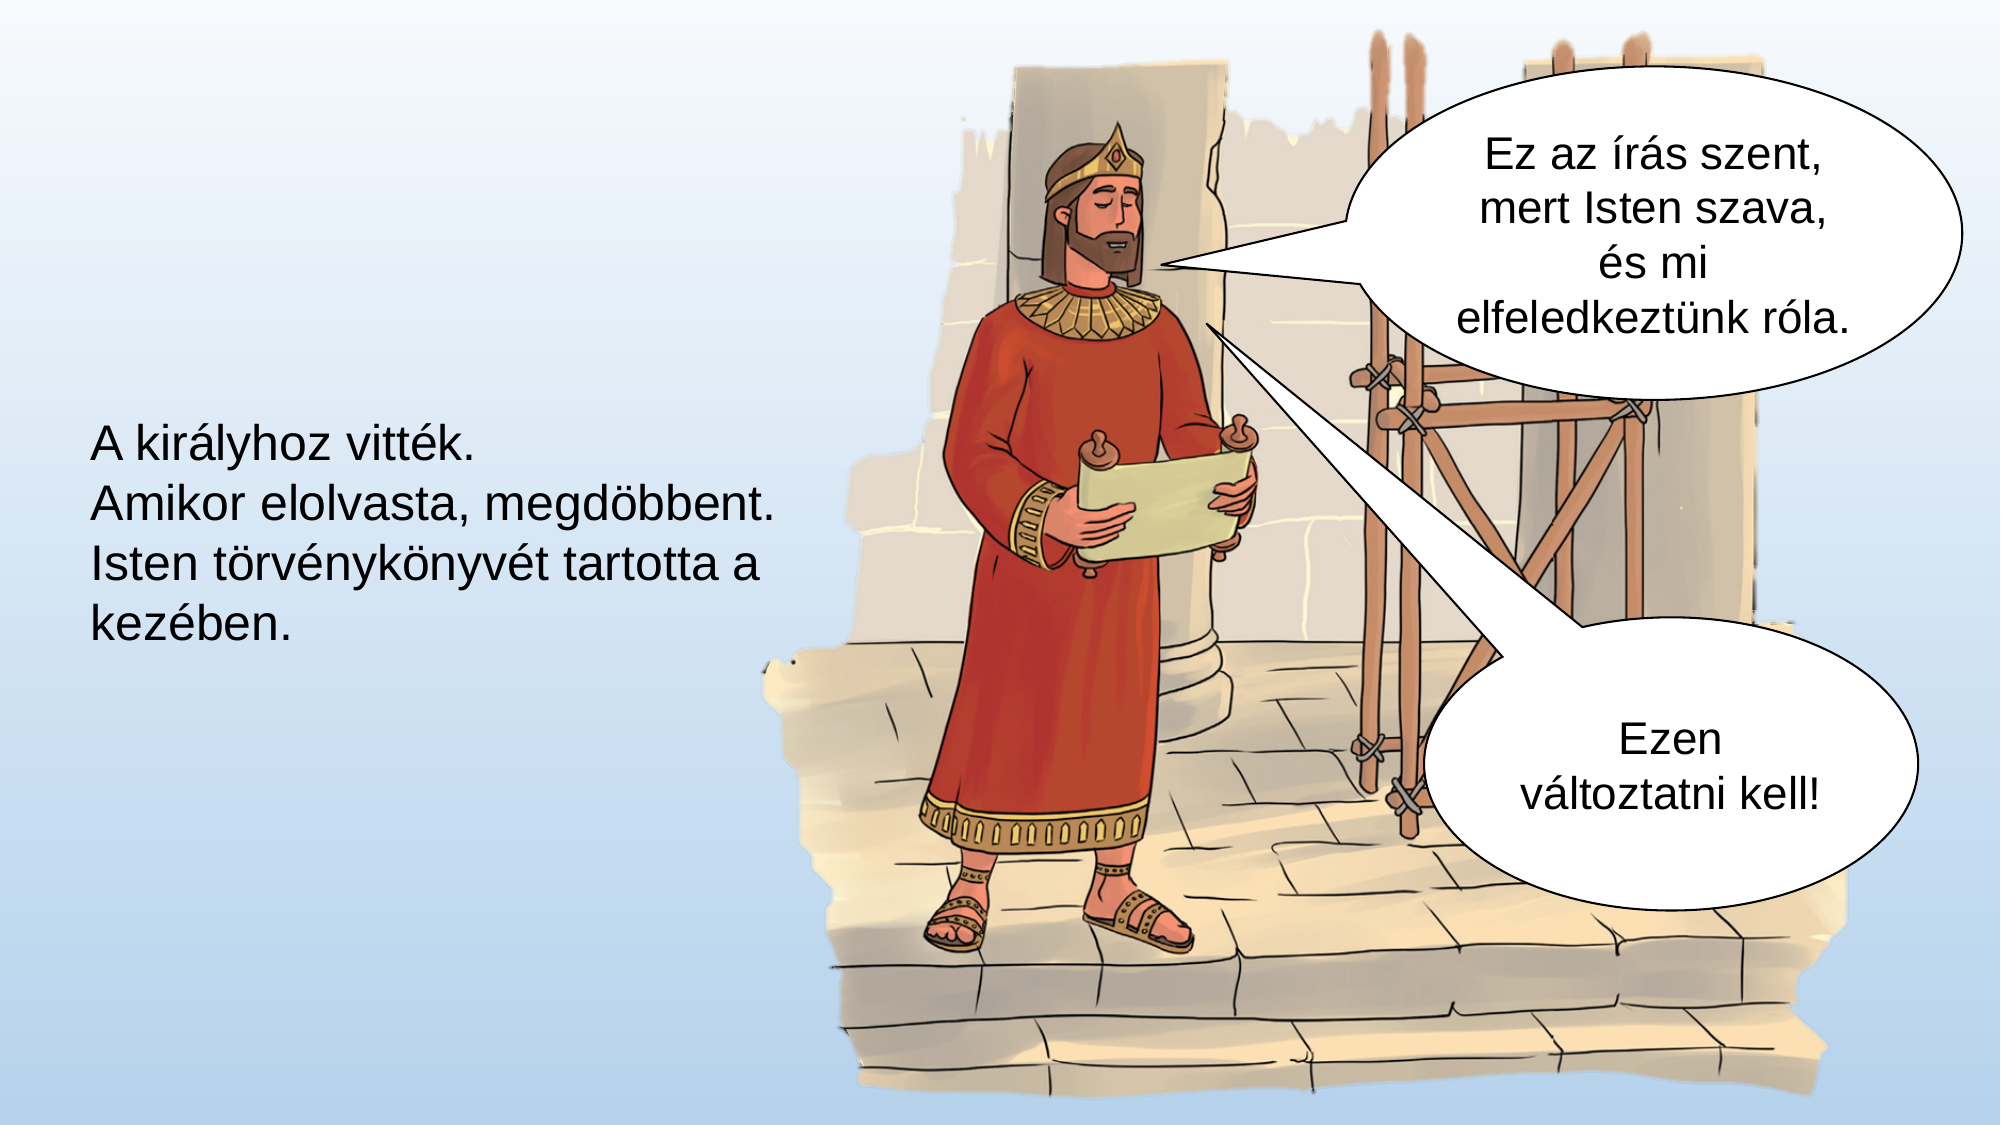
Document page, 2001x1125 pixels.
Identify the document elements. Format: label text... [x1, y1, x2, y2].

text_box Ezen változtatni kell! [1874, 678, 1920, 849]
text_box A királyhoz vitték. Amikor elolvasta, megdöbbent. Isten törvénykönyvét tartotta a kezében. [76, 402, 687, 658]
picture [687, 9, 1874, 1125]
text_box Ez az írás szent, mert Isten szava, és mi elfeledkeztünk róla. [1874, 115, 1964, 352]
